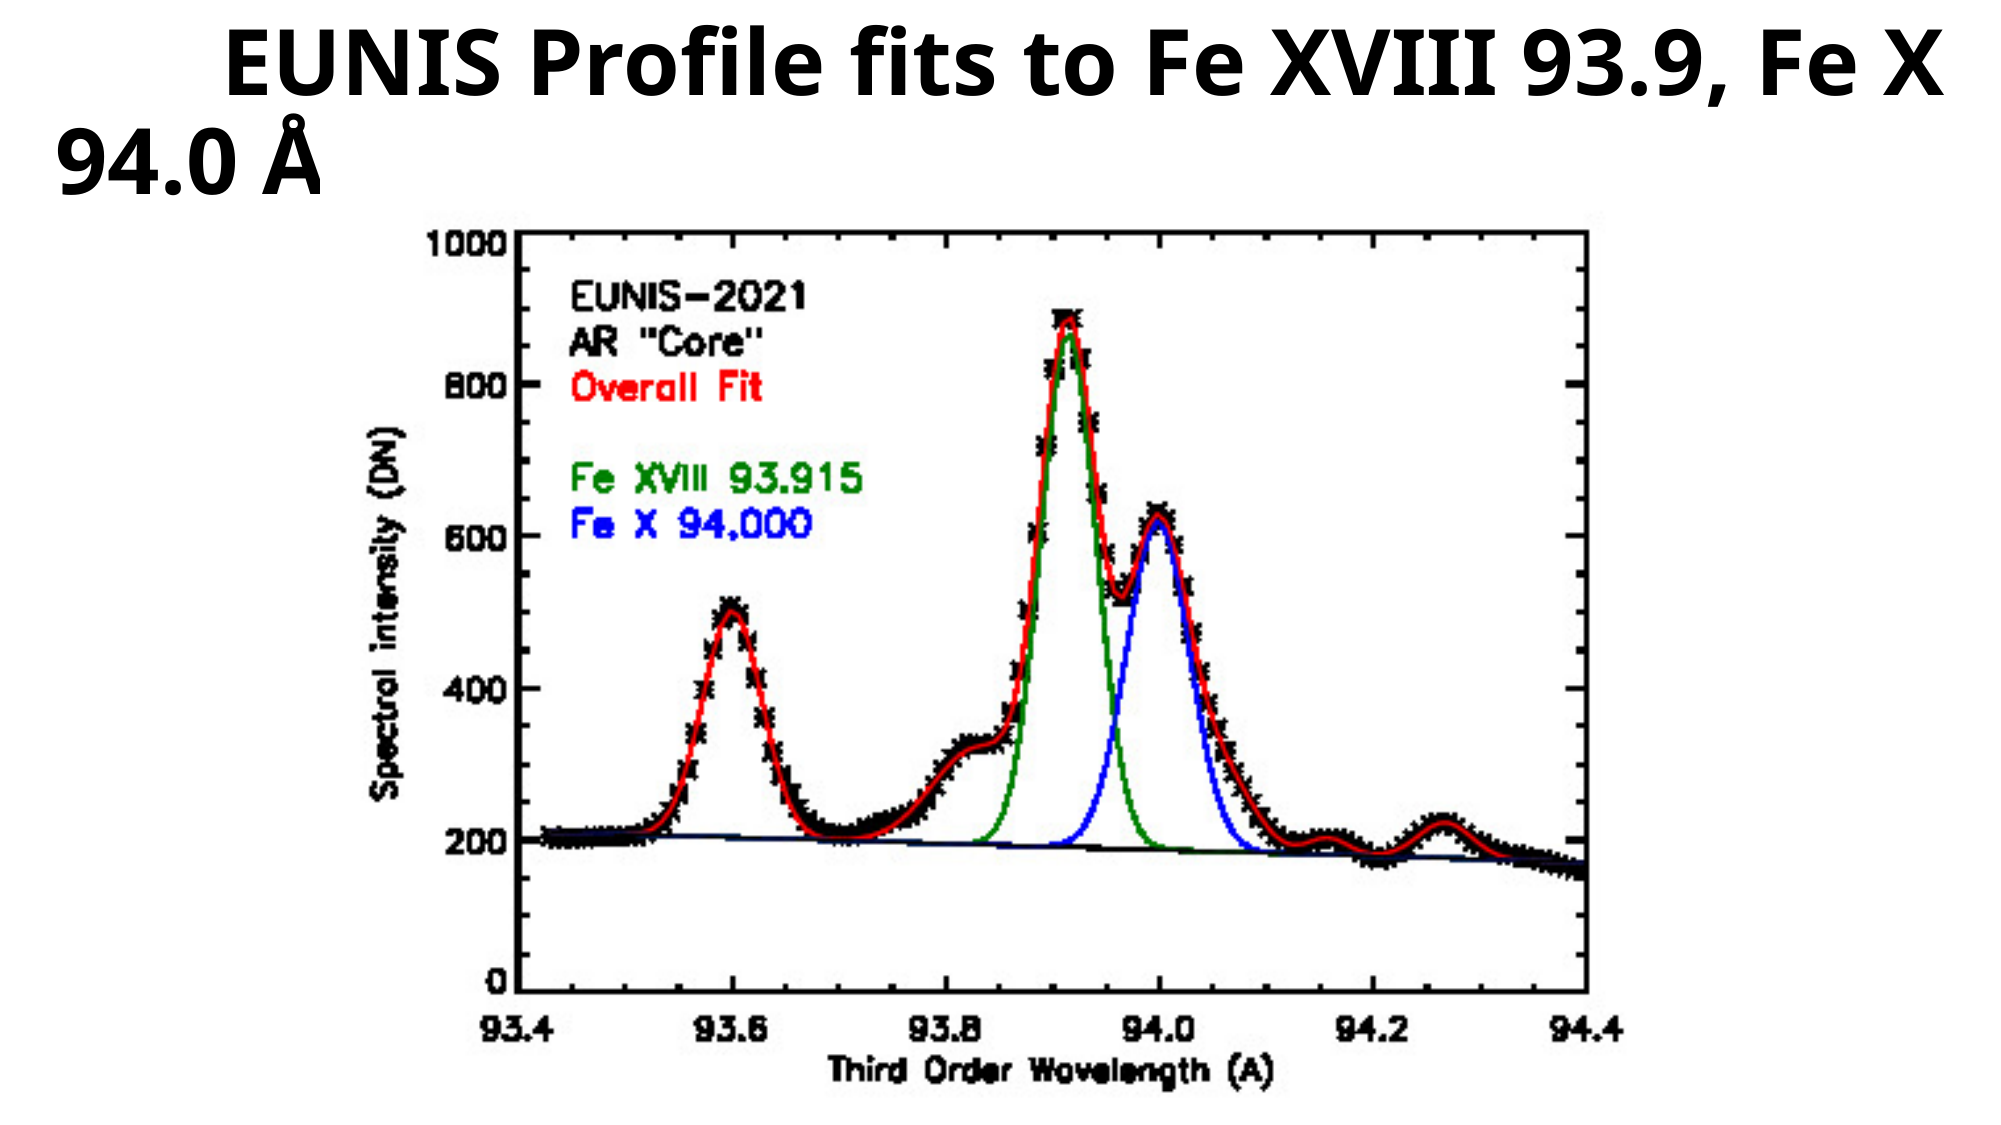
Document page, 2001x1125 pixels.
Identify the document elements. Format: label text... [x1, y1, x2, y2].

title EUNIS Profile fits to Fe XVIII 93.9, Fe X 94.0 Å [40, 6, 1970, 224]
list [320, 170, 1648, 1119]
